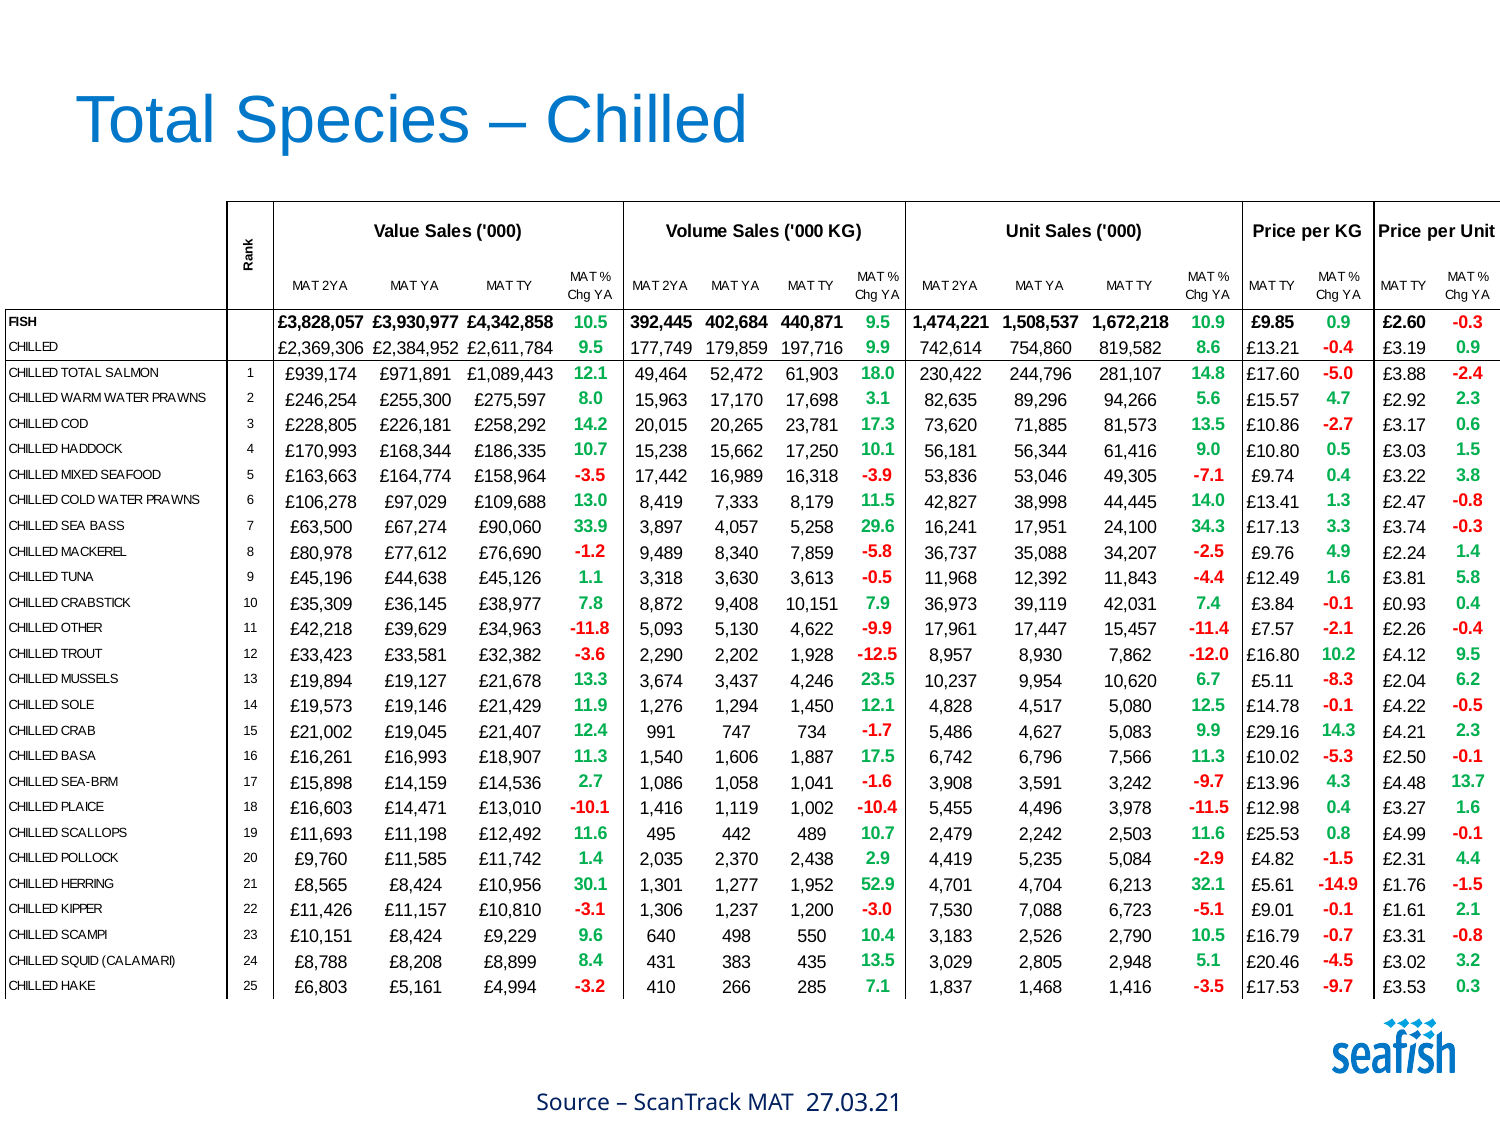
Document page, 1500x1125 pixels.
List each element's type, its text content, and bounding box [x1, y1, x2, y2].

title Total Species – Chilled [60, 45, 1437, 187]
picture [733, 1081, 974, 1115]
picture [1407, 1018, 1417, 1022]
picture [4, 200, 1500, 1001]
text_box Source – ScanTrack MAT [508, 1079, 823, 1123]
picture [1332, 1018, 1455, 1074]
